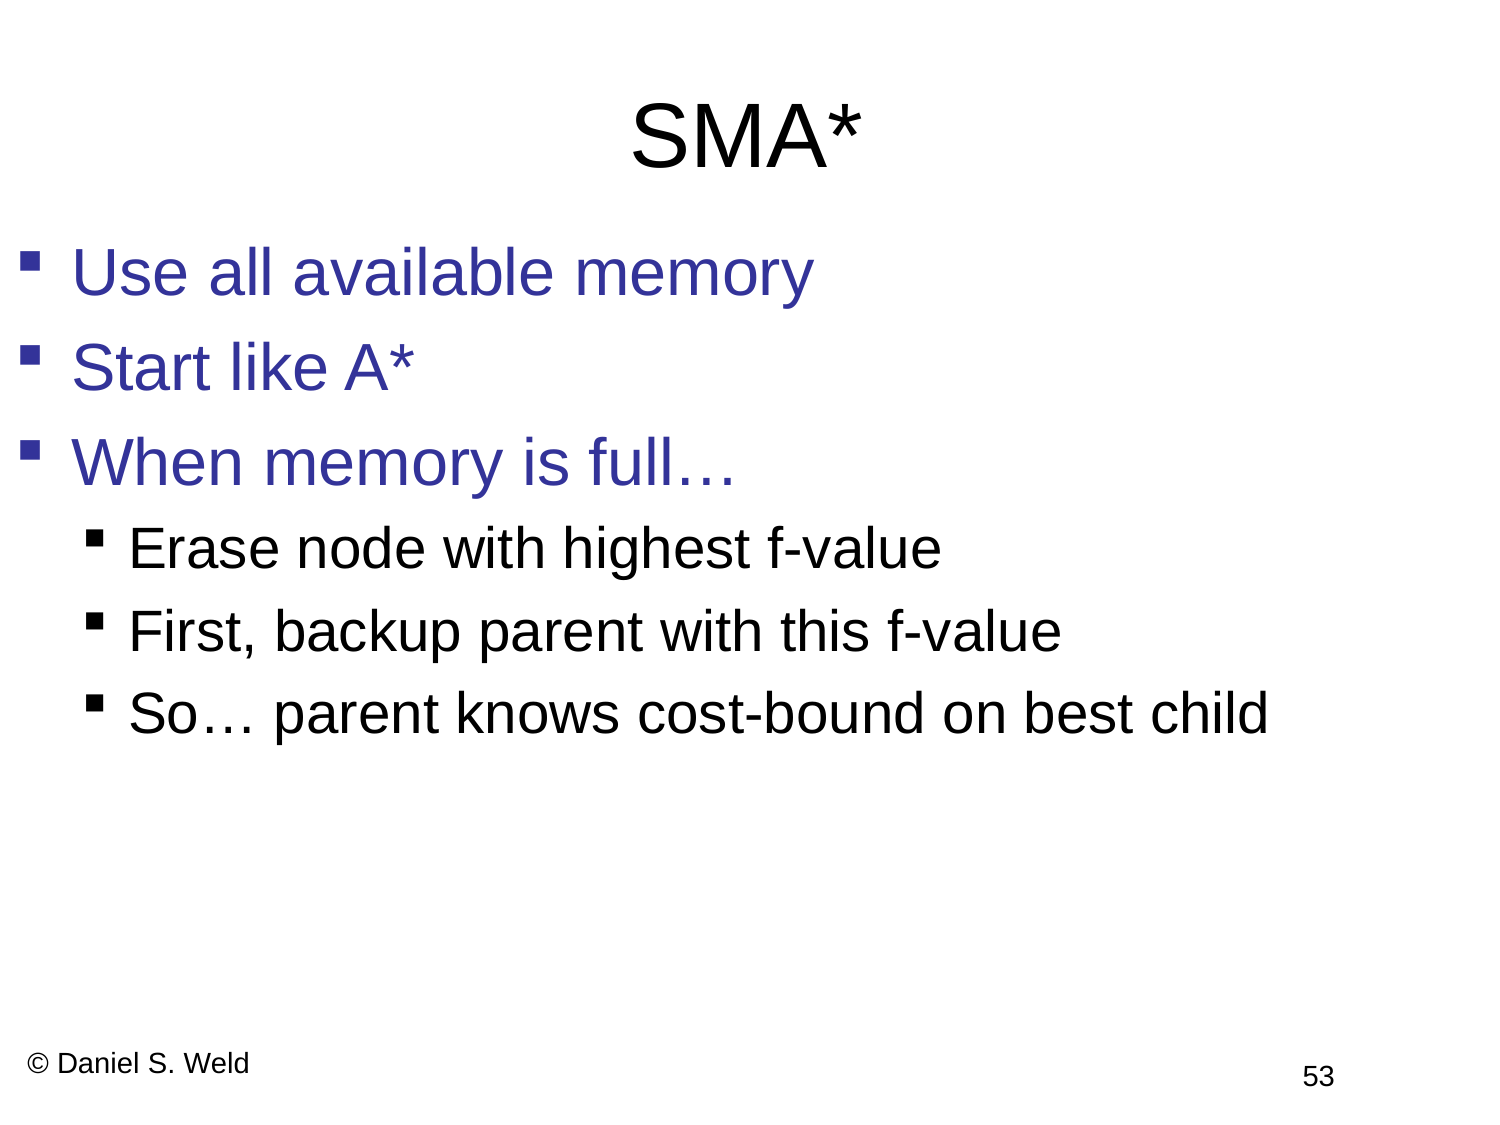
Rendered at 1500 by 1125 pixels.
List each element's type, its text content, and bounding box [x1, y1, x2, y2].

list Use all available memory Start like A* When memory is full… Erase node with highest f-value First, backup parent with this f-value So… parent knows cost-bound on best child [0, 220, 1481, 896]
title SMA* [75, 0, 1425, 220]
footer © Daniel S. Weld [12, 1037, 488, 1113]
slide_number 53 [1162, 1050, 1475, 1125]
